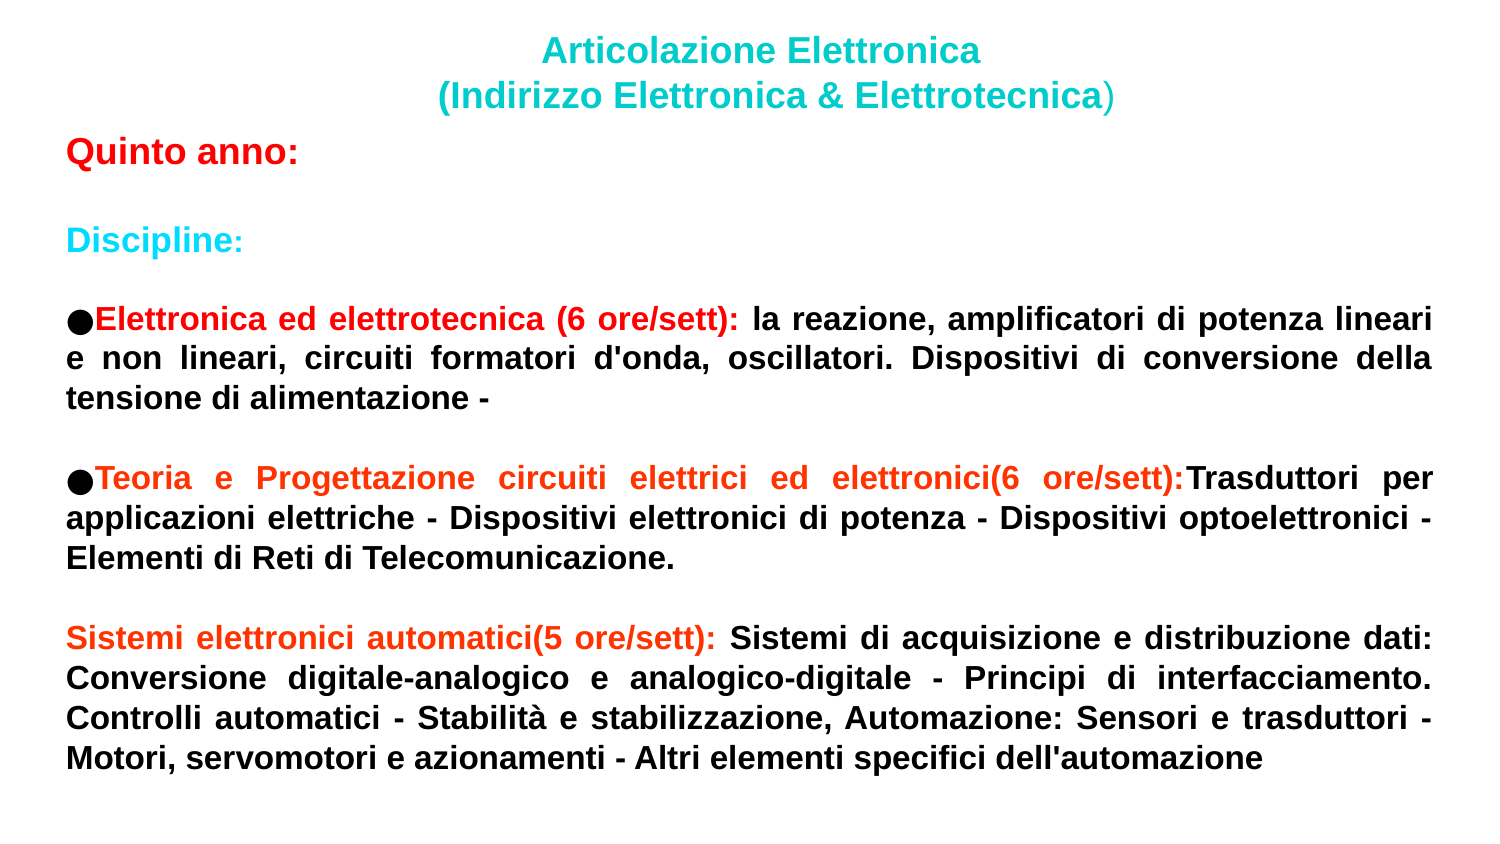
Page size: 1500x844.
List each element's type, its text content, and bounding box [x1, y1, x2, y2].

text_box Quinto anno: Discipline: Elettronica ed elettrotecnica (6 ore/sett): la reazione, amplificatori di potenza lineari e non lineari, circuiti formatori d'onda, oscillatori. Dispositivi di conversione della tensione di alimentazione - Teoria e Progettazione circuiti elettrici ed elettronici(6 ore/sett):Trasduttori per applicazioni elettriche - Dispositivi elettronici di potenza - Dispositivi optoelettronici - Elementi di Reti di Telecomunicazione. Sistemi elettronici automatici(5 ore/sett): Sistemi di acquisizione e distribuzione dati: Conversione digitale-analogico e analogico-digitale - Principi di interfacciamento. Controlli automatici - Stabilità e stabilizzazione, Automazione: Sensori e trasduttori - Motori, servomotori e azionamenti - Altri elementi specifici dell'automazione [53, 120, 1447, 797]
text_box Articolazione Elettronica (Indirizzo Elettronica & Elettrotecnica) [160, 20, 1393, 102]
